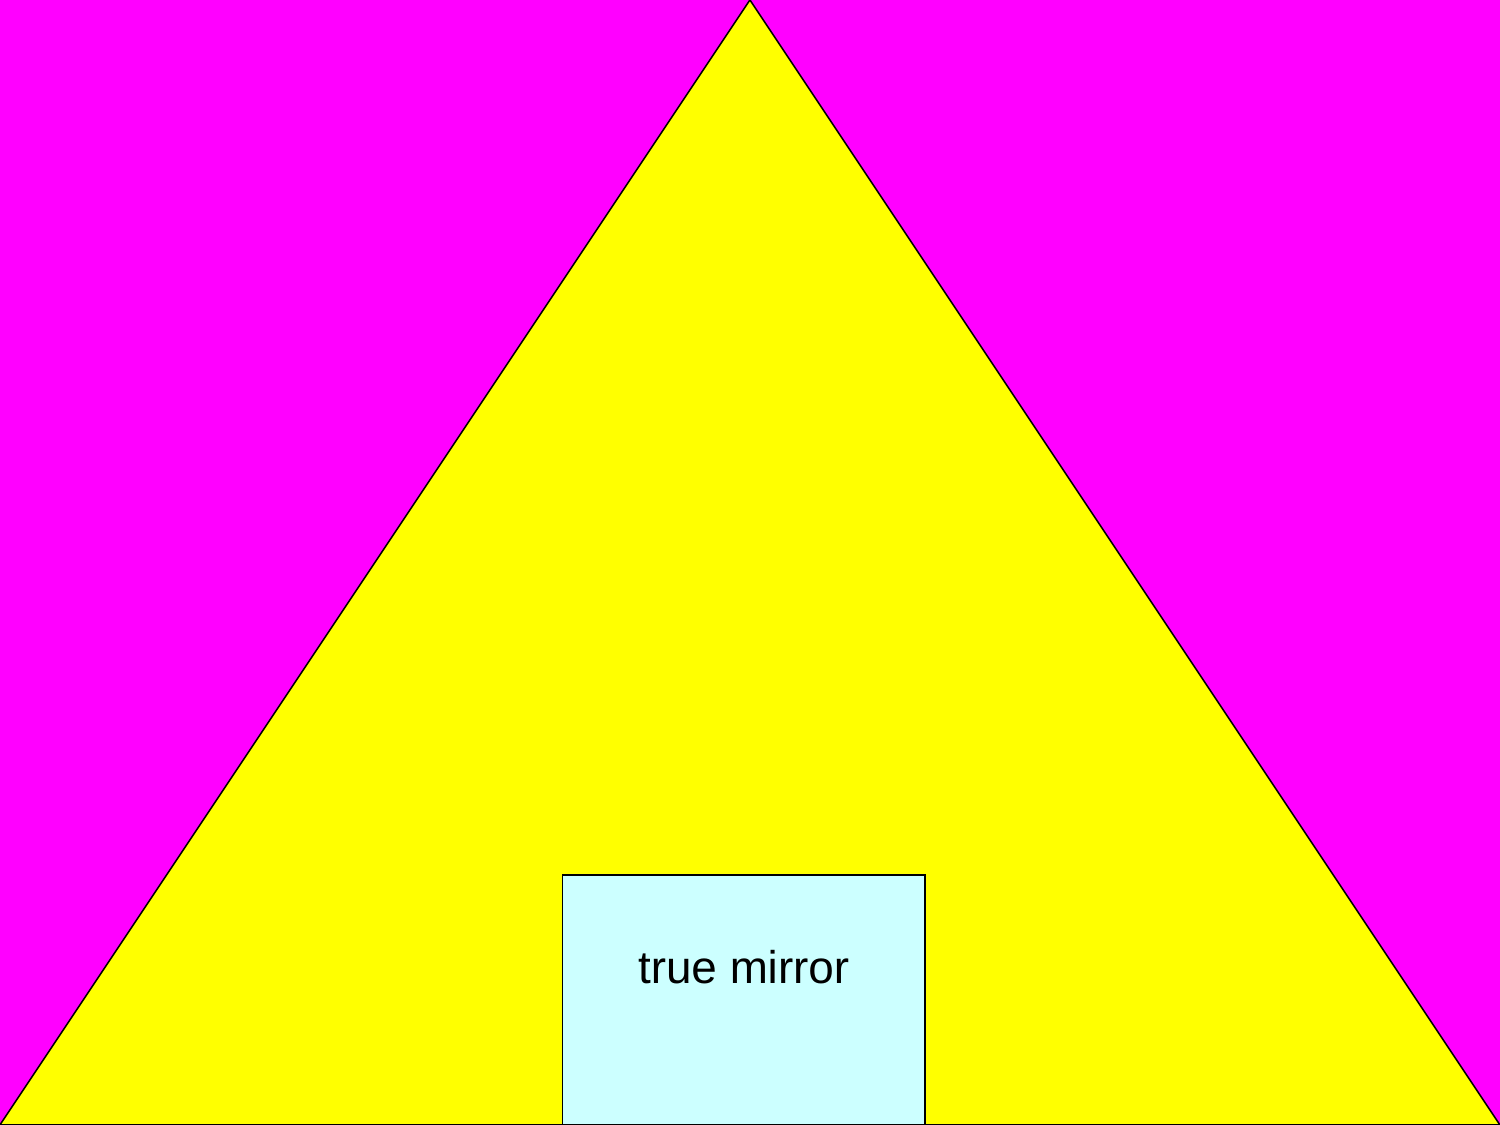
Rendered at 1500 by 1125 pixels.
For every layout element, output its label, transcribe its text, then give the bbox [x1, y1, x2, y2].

text_box [0, 0, 1500, 1125]
text_box true mirror [562, 875, 925, 1125]
